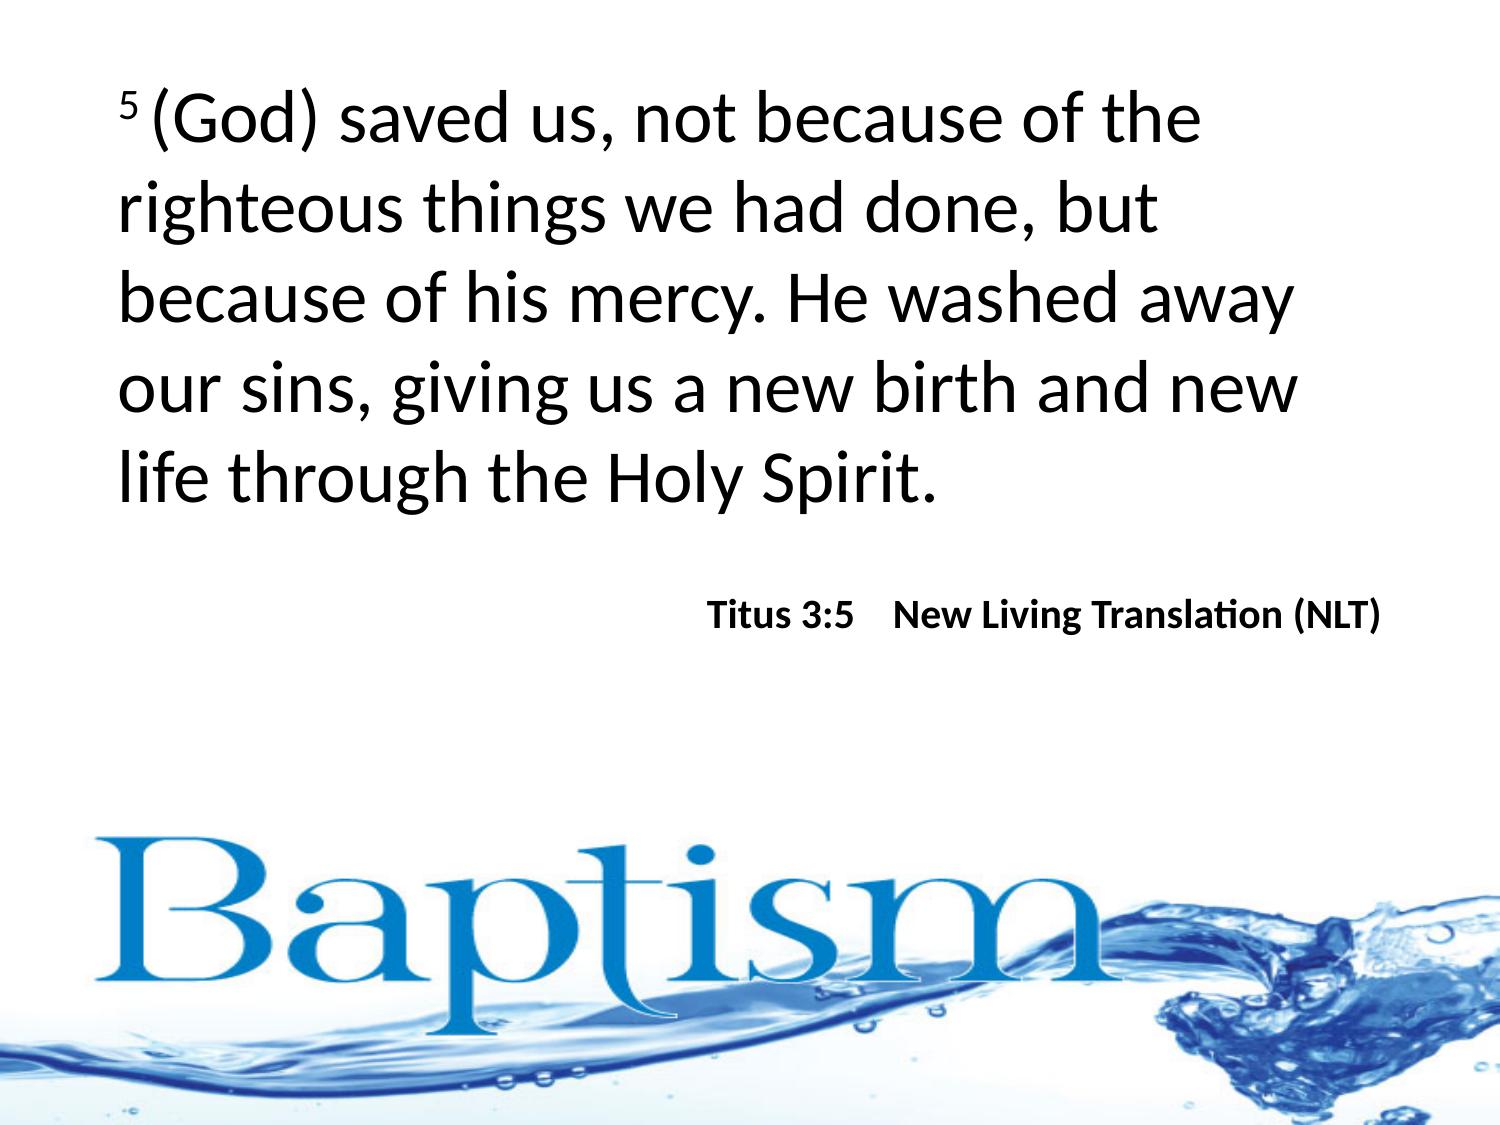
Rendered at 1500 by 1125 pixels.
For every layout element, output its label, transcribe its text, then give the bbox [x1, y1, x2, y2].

picture [0, 749, 1500, 1125]
text_box 5 (God) saved us, not because of the righteous things we had done, but because of his mercy. He washed away our sins, giving us a new birth and new life through the Holy Spirit. Titus 3:5 New Living Translation (NLT) [103, 59, 1397, 715]
